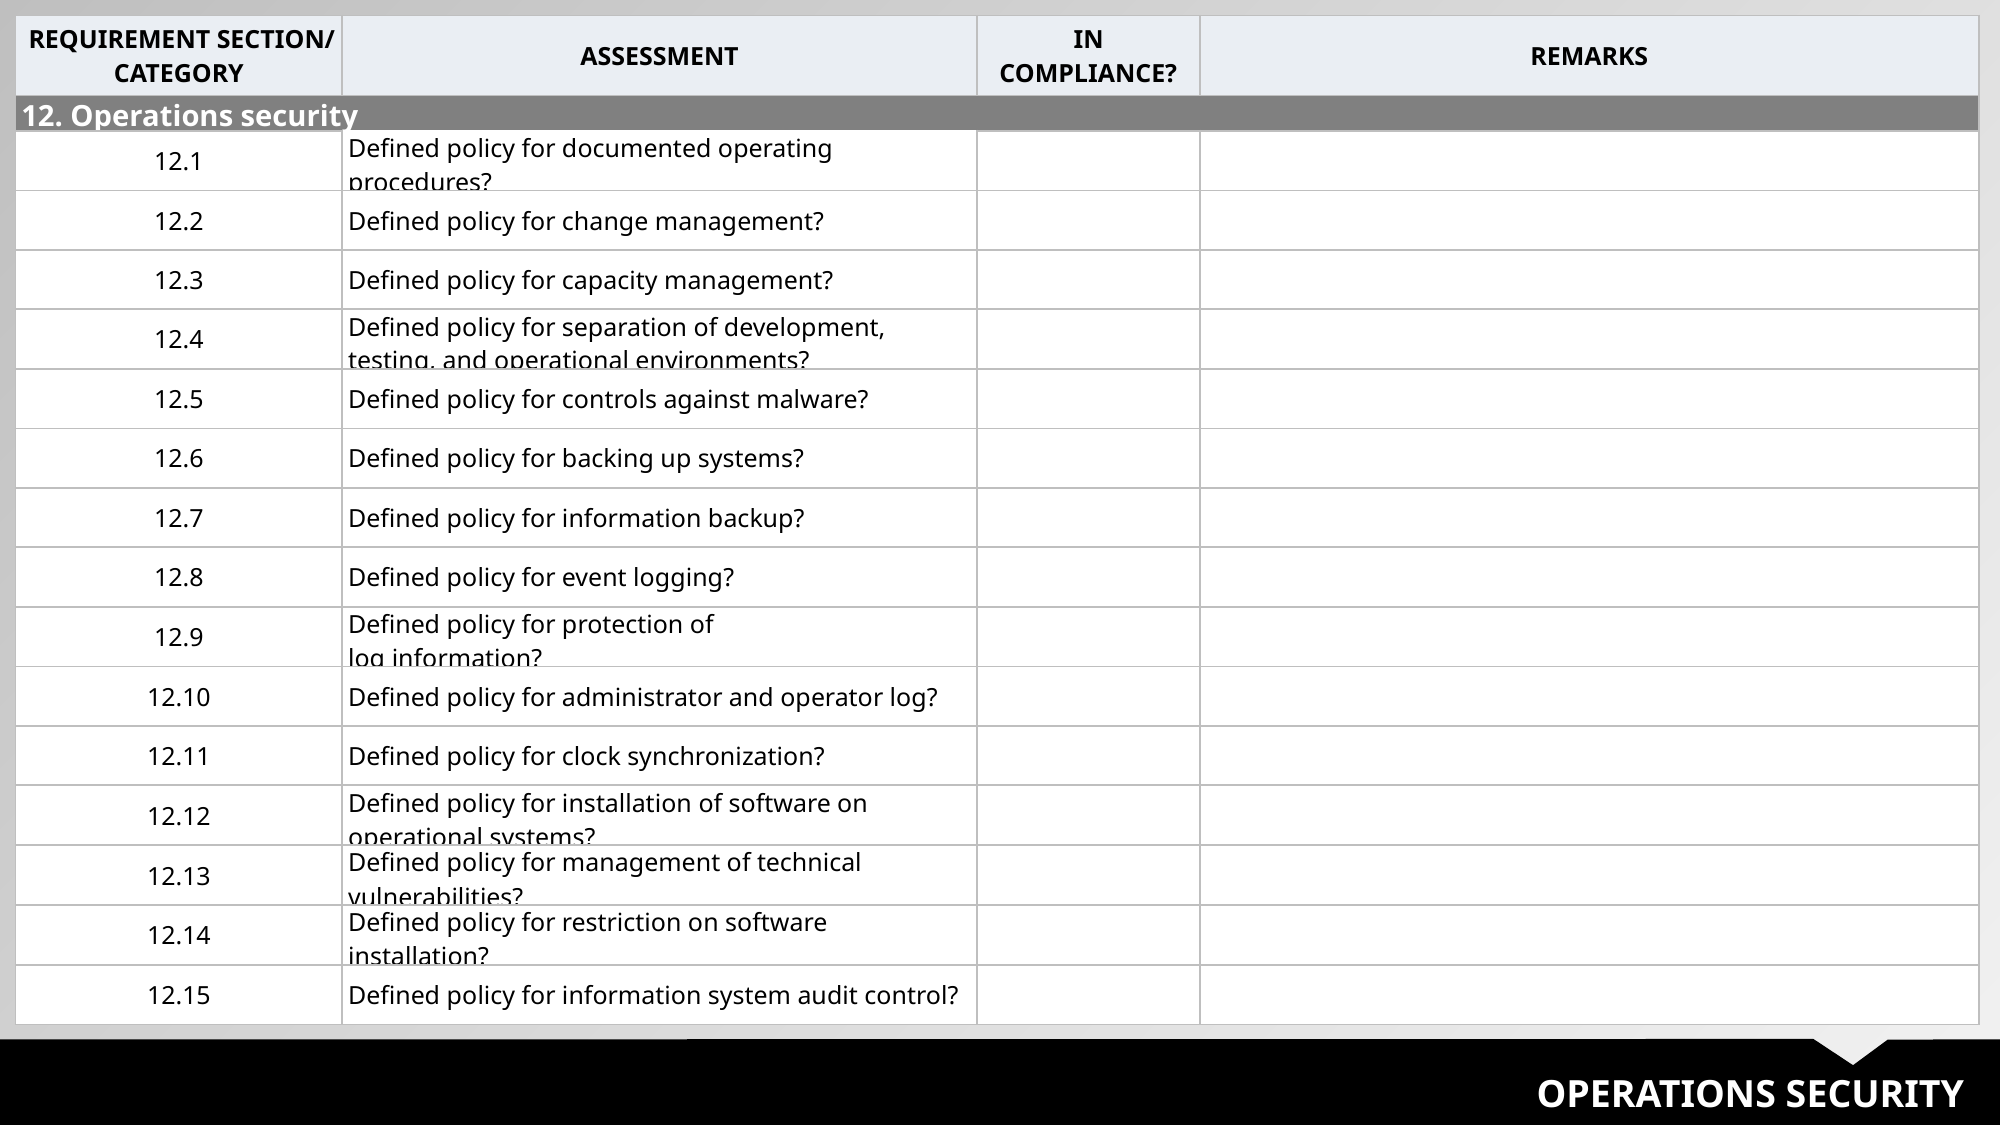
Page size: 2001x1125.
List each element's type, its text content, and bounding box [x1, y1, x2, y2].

table_cell Defined policy for installation of software on operational systems? [343, 786, 976, 844]
table_cell [978, 132, 1199, 190]
table_header IN COMPLIANCE? [978, 16, 1199, 95]
table_cell [978, 191, 1199, 249]
table_cell [978, 310, 1199, 368]
table_cell [1201, 667, 1978, 725]
table_header REQUIREMENT SECTION/ CATEGORY [16, 16, 341, 95]
table_cell 12. Operations security [16, 96, 1978, 130]
table_cell [1201, 489, 1978, 546]
table_cell [1201, 191, 1978, 249]
table_cell Defined policy for restriction on software installation? [343, 906, 976, 964]
table_cell Defined policy for information system audit control? [343, 966, 976, 1024]
table_cell [978, 727, 1199, 784]
table_cell 12.3 [16, 251, 341, 308]
table_cell [978, 667, 1199, 725]
table_cell [1201, 310, 1978, 368]
table_cell 12.12 [16, 786, 341, 844]
table_cell 12.14 [16, 906, 341, 964]
table_cell [1201, 966, 1978, 1024]
table_cell [1201, 906, 1978, 964]
table_cell [978, 489, 1199, 546]
table_cell Defined policy for management of technical vulnerabilities? [343, 846, 976, 904]
table_cell [1201, 370, 1978, 428]
text_box OPERATIONS SECURITY [620, 1062, 1980, 1123]
table_cell [978, 846, 1199, 904]
table_cell [1201, 786, 1978, 844]
table_cell 12.7 [16, 489, 341, 546]
table_cell 12.8 [16, 548, 341, 606]
table_cell [1201, 251, 1978, 308]
table_cell 12.9 [16, 608, 341, 666]
table_cell [1201, 846, 1978, 904]
table_cell Defined policy for clock synchronization? [343, 727, 976, 784]
table_cell 12.11 [16, 727, 341, 784]
table_cell [978, 608, 1199, 666]
table_cell [978, 966, 1199, 1024]
table_cell 12.13 [16, 846, 341, 904]
table_cell [978, 786, 1199, 844]
table_cell 12.10 [16, 667, 341, 725]
table_cell [978, 548, 1199, 606]
table_cell Defined policy for documented operating procedures? [343, 132, 976, 190]
table_cell 12.1 [16, 132, 341, 190]
table_cell Defined policy for protection of log information? [343, 608, 976, 666]
table_cell Defined policy for controls against malware? [343, 370, 976, 428]
table_cell Defined policy for information backup? [343, 489, 976, 546]
table_cell Defined policy for change management? [343, 191, 976, 249]
table_cell 12.6 [16, 429, 341, 487]
text_box [0, 1037, 2000, 1125]
table_cell [1201, 727, 1978, 784]
table_cell 12.5 [16, 370, 341, 428]
table_cell [1201, 608, 1978, 666]
table_cell Defined policy for event logging? [343, 548, 976, 606]
table_header REMARKS [1201, 16, 1978, 95]
table_cell Defined policy for capacity management? [343, 251, 976, 308]
table_cell 12.4 [16, 310, 341, 368]
table_cell Defined policy for administrator and operator log? [343, 667, 976, 725]
table_cell [1201, 429, 1978, 487]
table_cell Defined policy for separation of development, testing, and operational environments? [343, 310, 976, 368]
table_cell [978, 906, 1199, 964]
table_cell [1201, 548, 1978, 606]
table_header ASSESSMENT [343, 16, 976, 95]
table_cell [978, 251, 1199, 308]
table_cell [978, 429, 1199, 487]
table_cell 12.2 [16, 191, 341, 249]
table_cell [1201, 132, 1978, 190]
table_cell [978, 370, 1199, 428]
table_cell 12.15 [16, 966, 341, 1024]
table_cell Defined policy for backing up systems? [343, 429, 976, 487]
